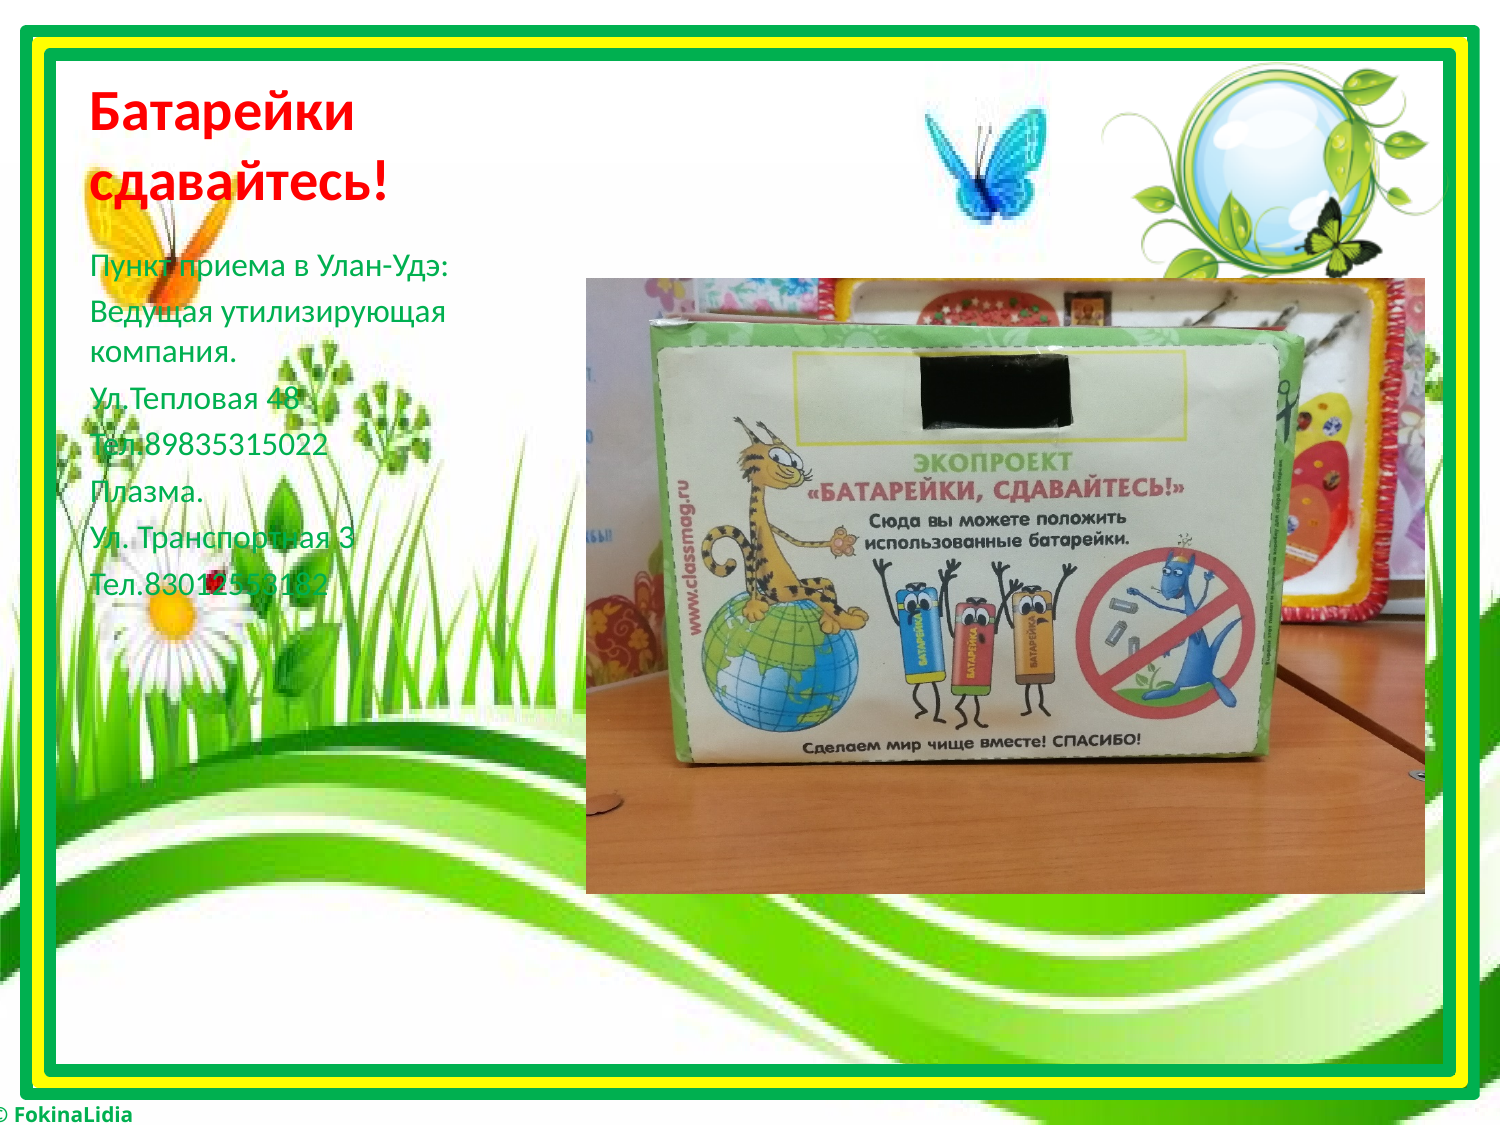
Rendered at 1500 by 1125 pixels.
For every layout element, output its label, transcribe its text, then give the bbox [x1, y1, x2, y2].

picture [0, 0, 1500, 1125]
title Батарейки сдавайтесь! [75, 44, 569, 220]
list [586, 278, 1426, 894]
picture [0, 1108, 6, 1121]
list Пункт приема в Улан-Удэ: Ведущая утилизирующая компания. Ул.Тепловая 48 Тел.89835315022 Плазма. Ул. Транспортная 3 Тел.83012553182 [75, 235, 569, 1005]
